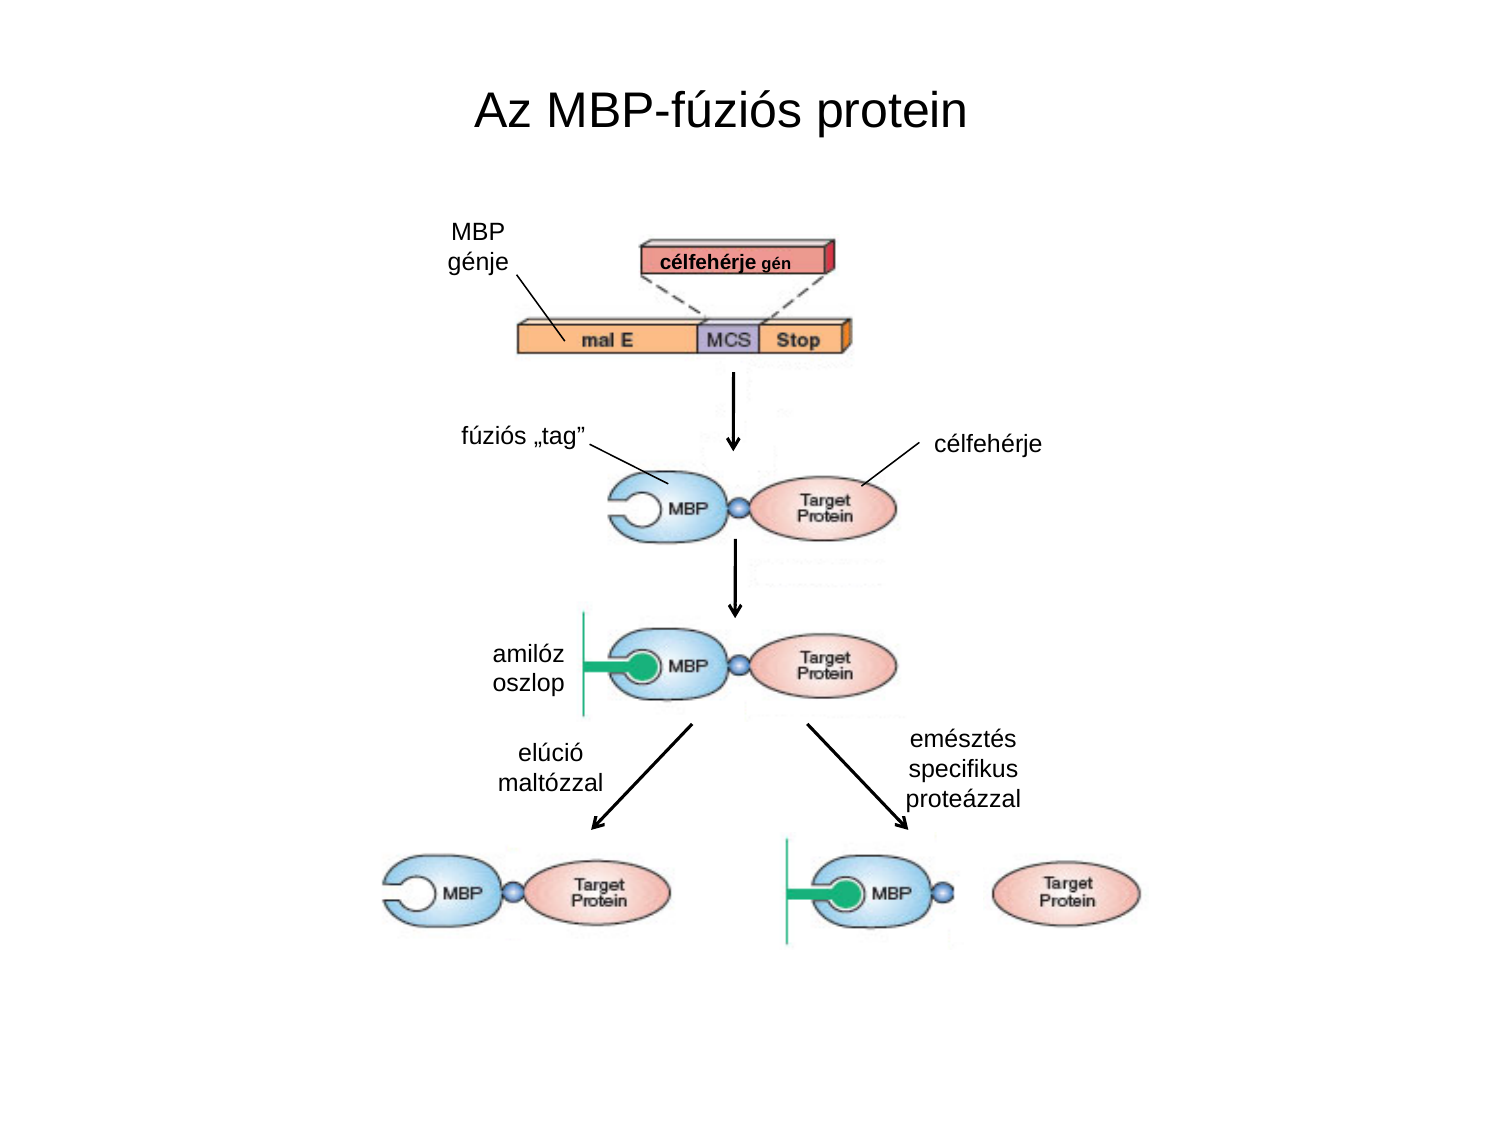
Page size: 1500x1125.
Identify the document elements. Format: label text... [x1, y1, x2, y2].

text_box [507, 283, 575, 333]
picture [504, 234, 907, 722]
text_box célfehérje [919, 420, 1058, 465]
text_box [589, 443, 669, 484]
text_box Az MBP-fúziós protein [459, 70, 985, 145]
picture [771, 832, 965, 950]
text_box emésztés specifikus proteázzal [910, 714, 1037, 820]
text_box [588, 726, 695, 828]
text_box MBP génje [432, 208, 524, 283]
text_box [804, 726, 912, 828]
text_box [861, 442, 920, 487]
text_box fúziós „tag” [446, 411, 499, 457]
picture [982, 851, 1149, 930]
text_box elúció maltózzal [483, 729, 583, 804]
text_box amilóz oszlop [477, 629, 499, 705]
picture [374, 842, 679, 946]
